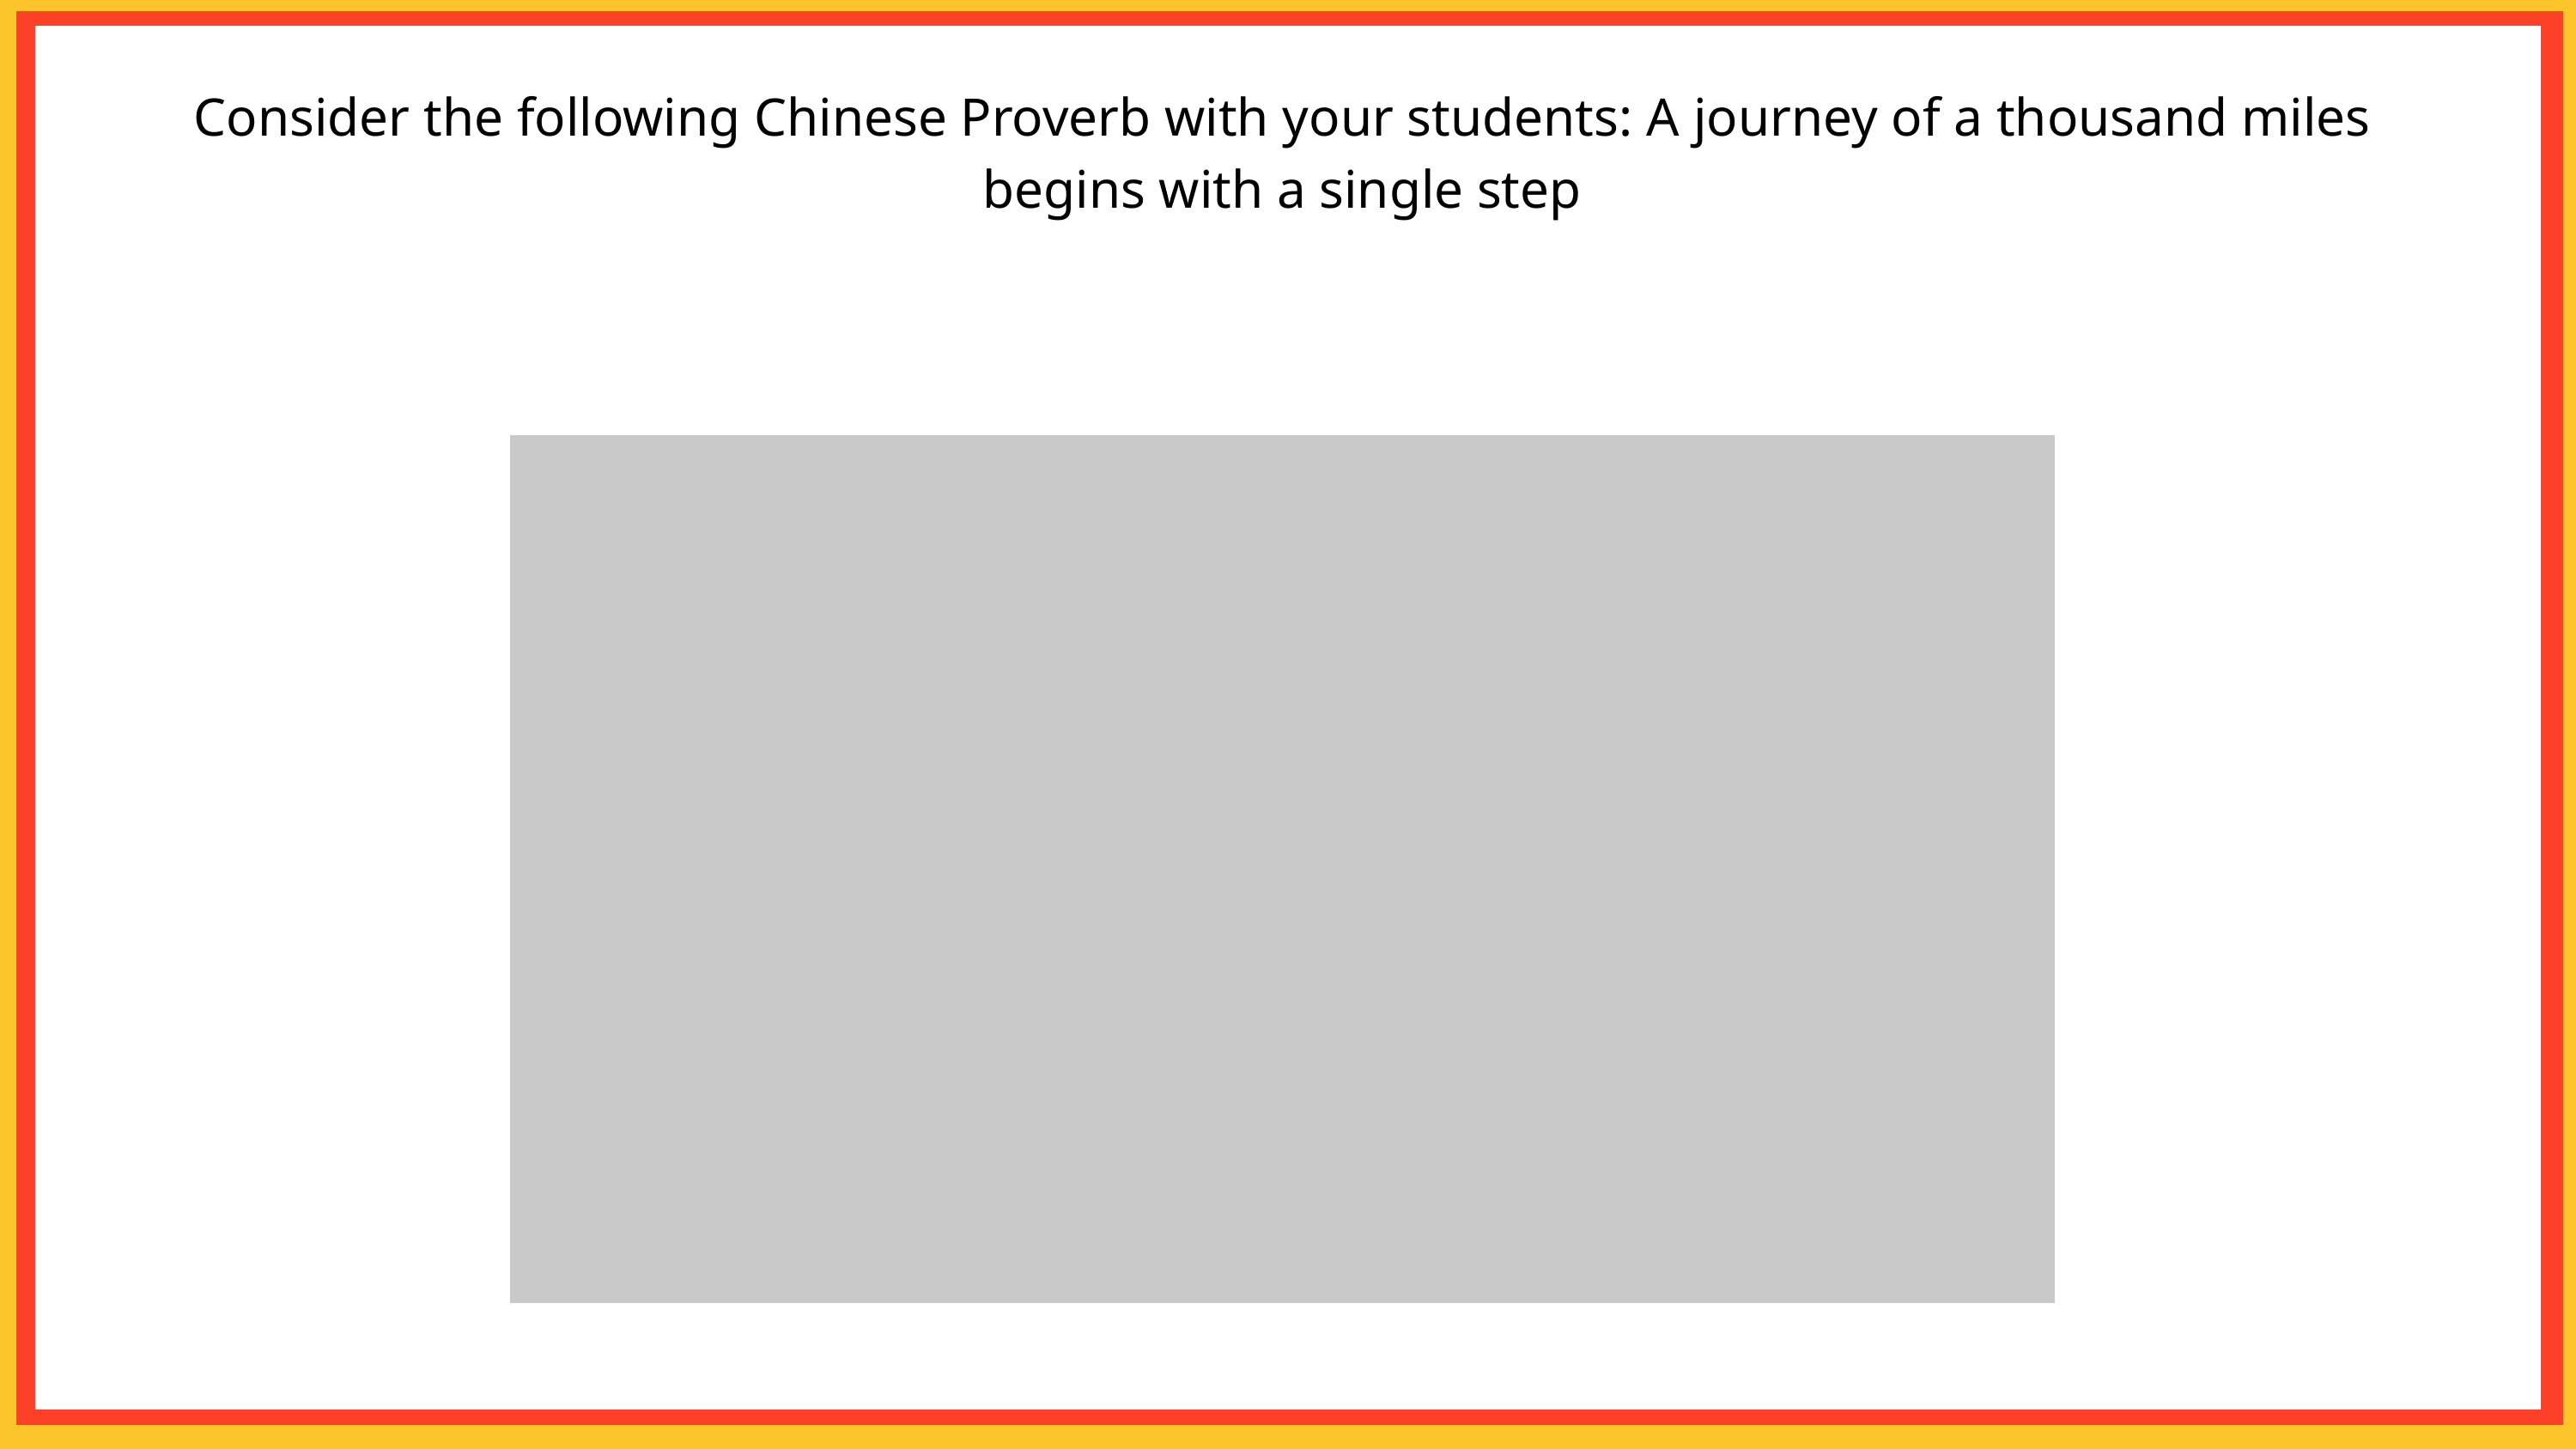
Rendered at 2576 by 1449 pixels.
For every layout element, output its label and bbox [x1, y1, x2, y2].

text_box [508, 434, 2056, 1304]
text_box [15, 10, 2564, 1426]
text_box [34, 26, 2541, 1410]
